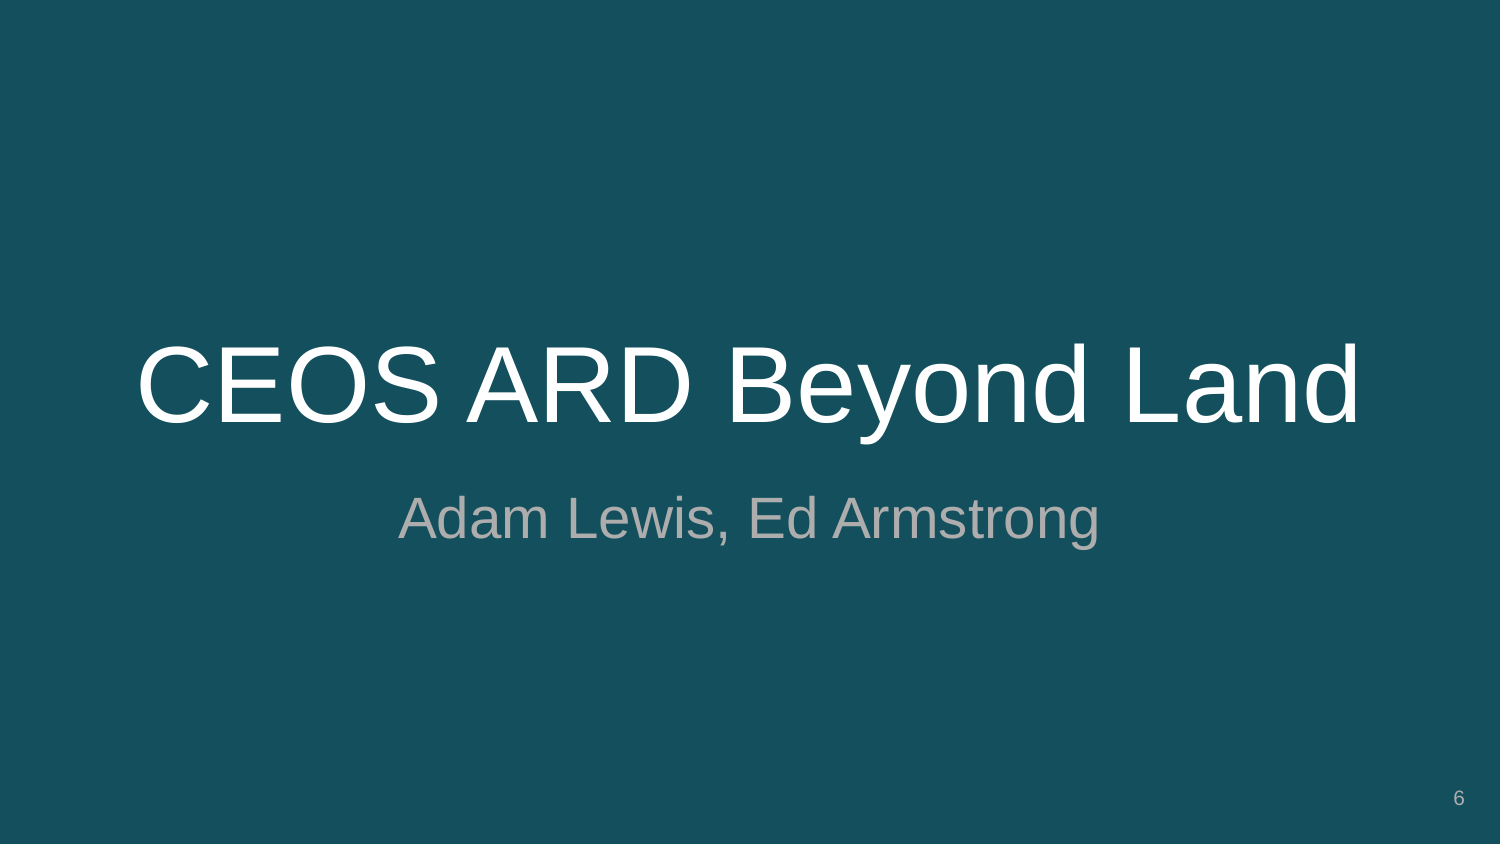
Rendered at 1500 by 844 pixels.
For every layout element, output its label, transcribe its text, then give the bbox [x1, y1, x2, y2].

title CEOS ARD Beyond Land [51, 122, 1449, 459]
slide_number ‹#› [1389, 764, 1480, 830]
subtitle Adam Lewis, Ed Armstrong [51, 464, 1449, 595]
